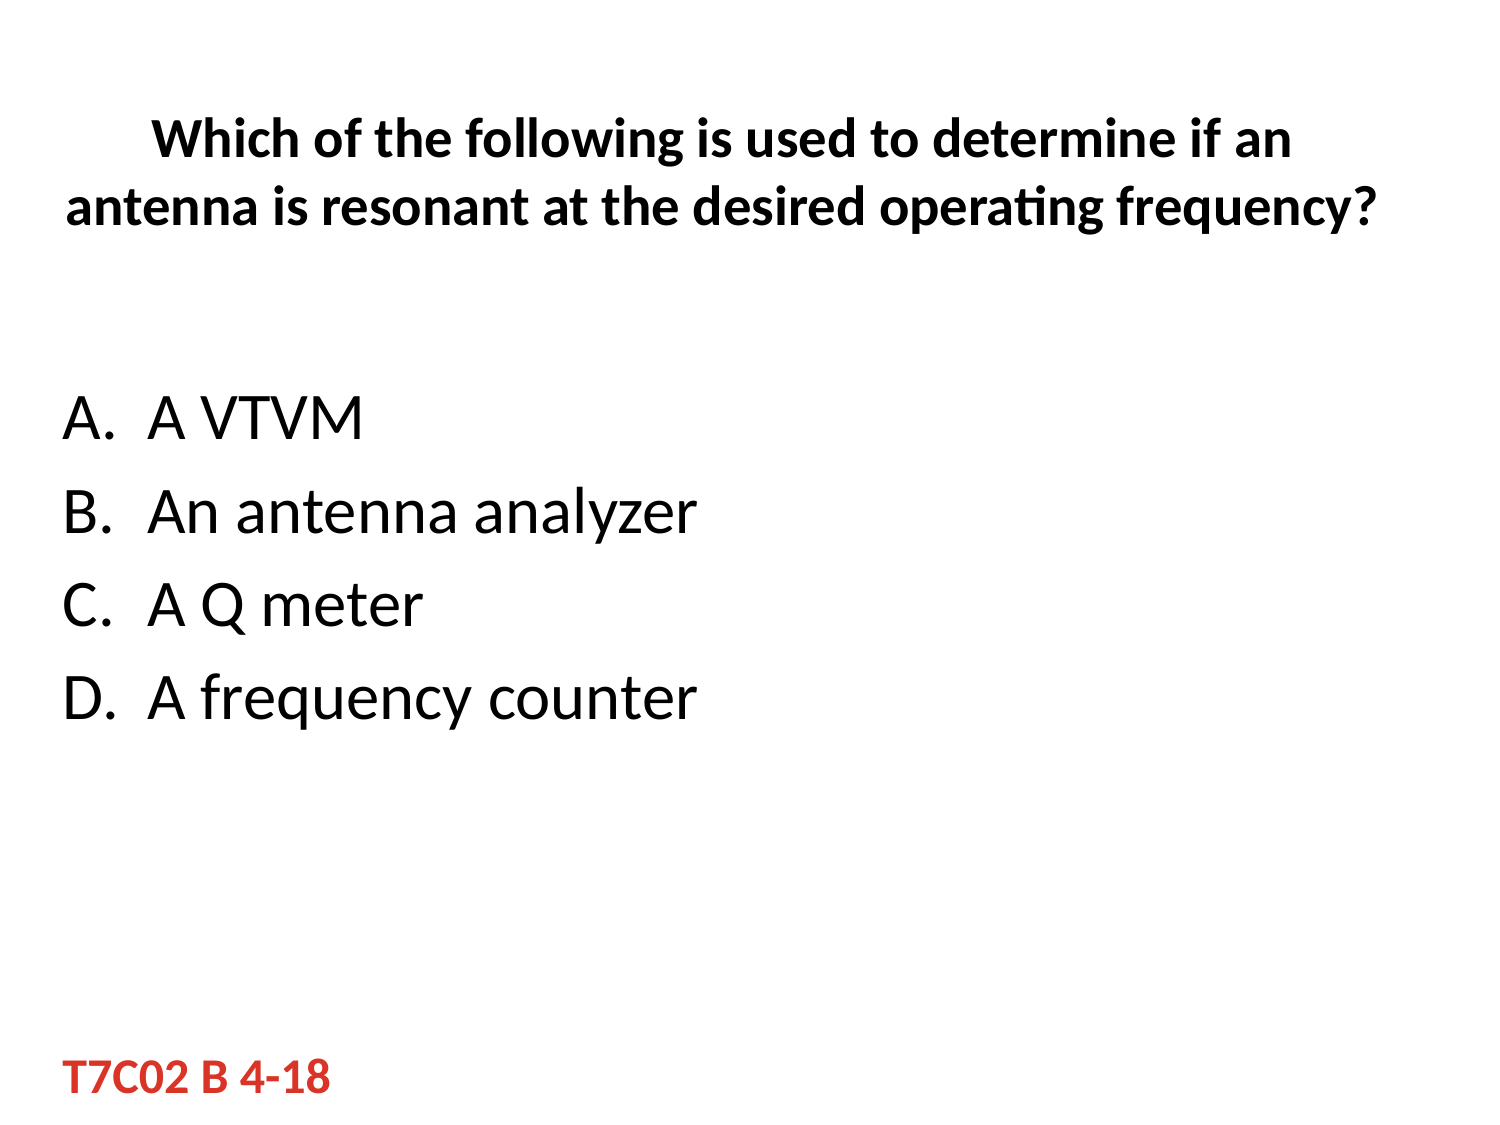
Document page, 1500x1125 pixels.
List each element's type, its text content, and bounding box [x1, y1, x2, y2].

title Which of the following is used to determine if an antenna is resonant at the desired operating frequency? [47, 59, 1397, 278]
text_box T7C02 B 4-18 [47, 1036, 691, 1112]
list A VTVM An antenna analyzer A Q meter A frequency counter [47, 365, 1397, 989]
